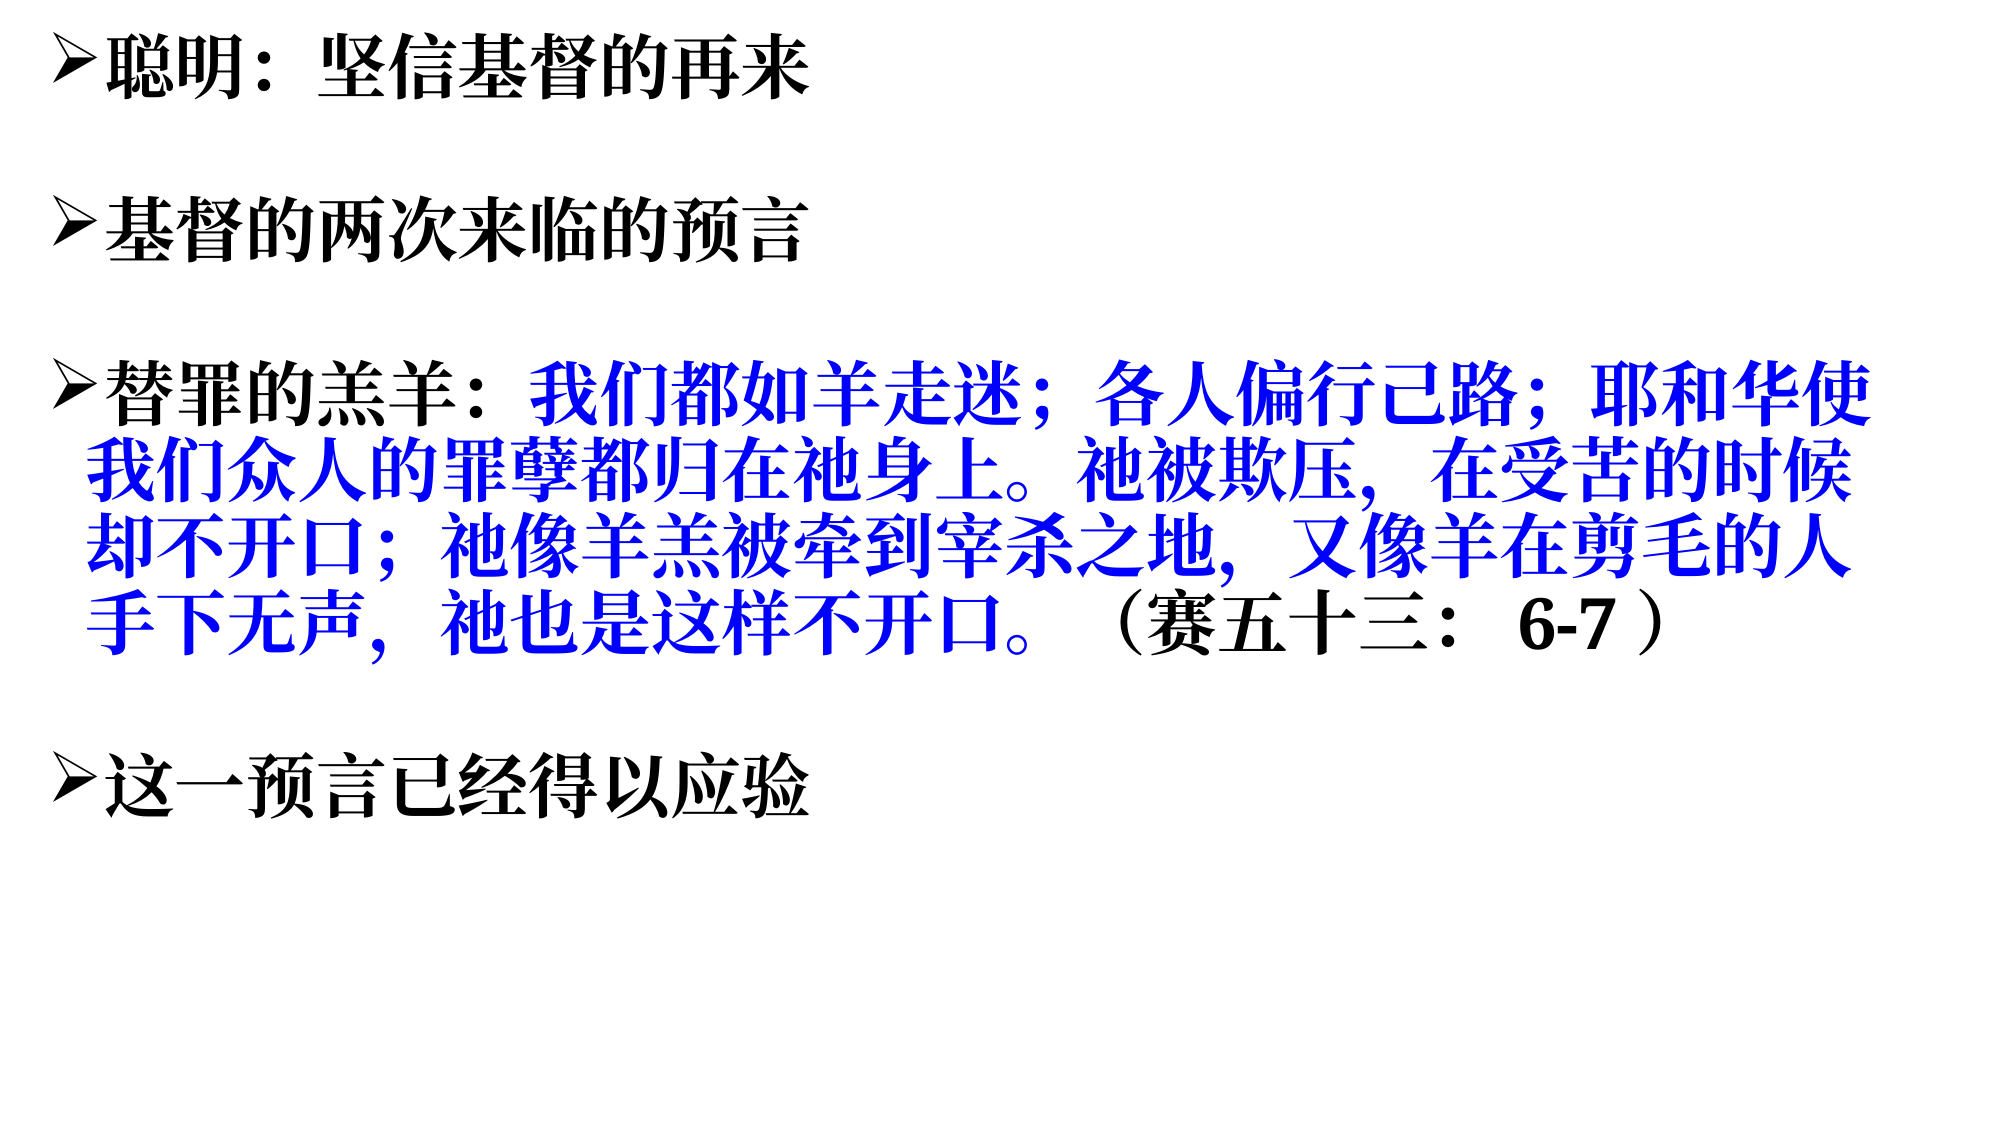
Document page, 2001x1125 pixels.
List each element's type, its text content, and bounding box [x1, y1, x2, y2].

list 聪明：坚信基督的再来 基督的两次来临的预言 替罪的羔羊：我们都如羊走迷；各人偏行己路；耶和华使我们众人的罪孽都归在祂身上。祂被欺压，在受苦的时候却不开口；祂像羊羔被牵到宰杀之地，又像羊在剪毛的人手下无声，祂也是这样不开口。（赛五十三：6-7） 这一预言已经得以应验 [32, 25, 1938, 1100]
